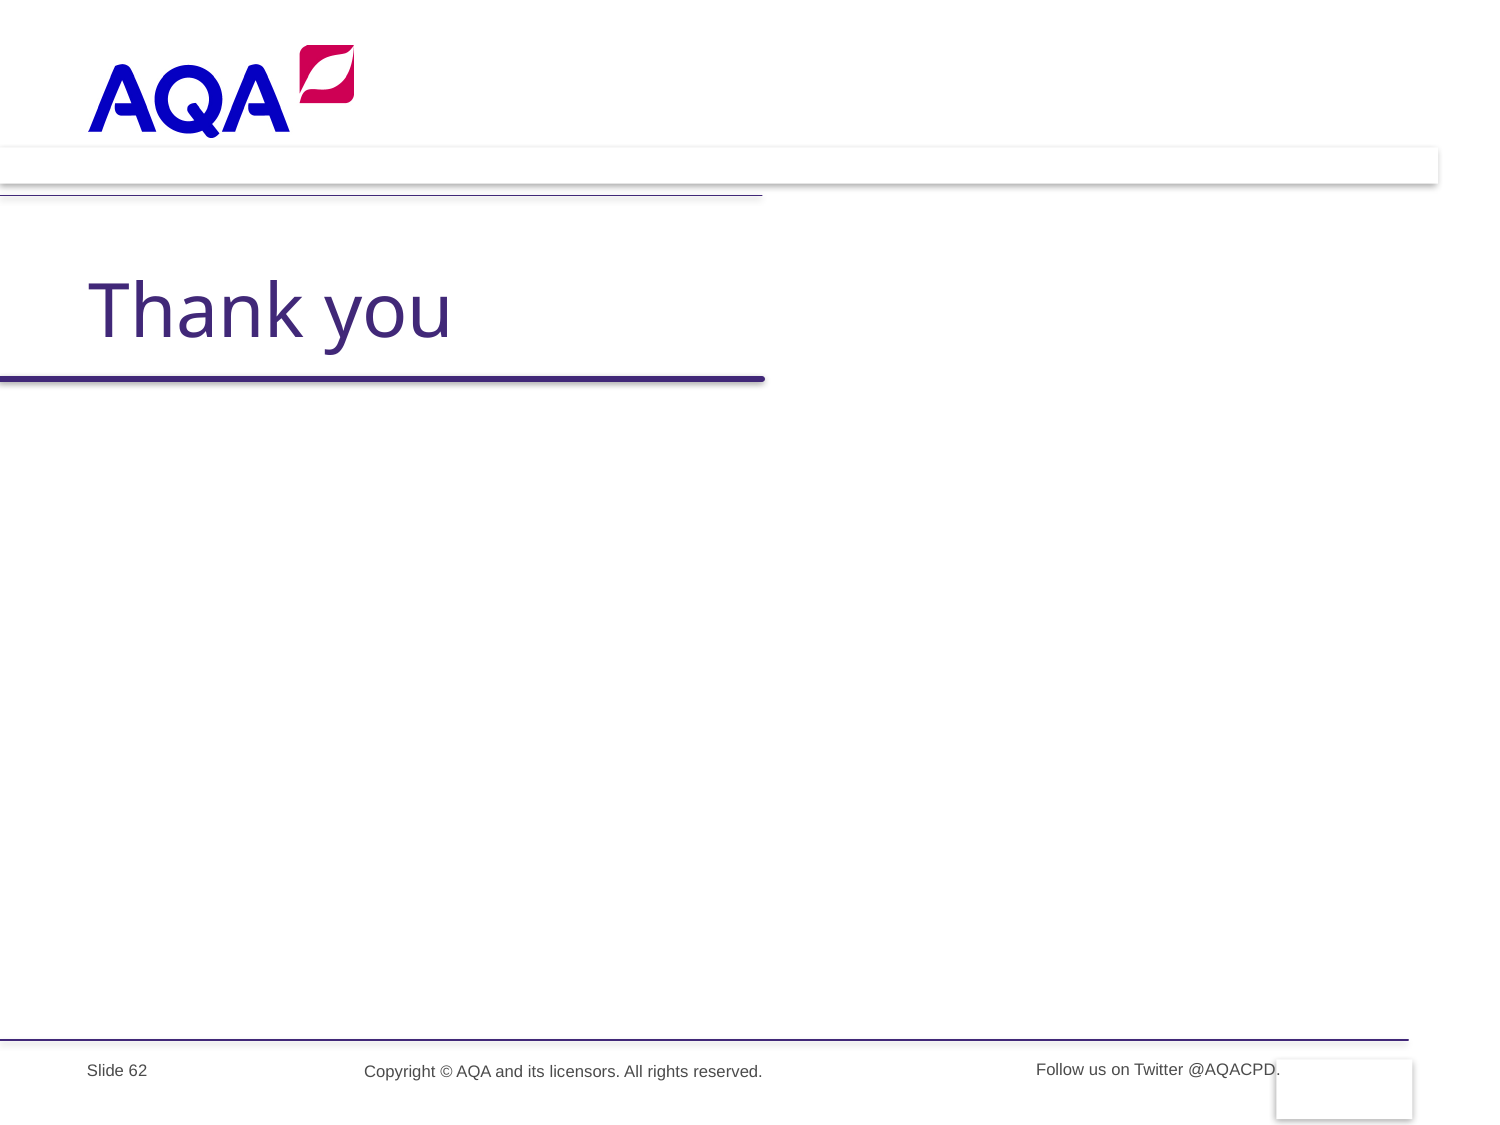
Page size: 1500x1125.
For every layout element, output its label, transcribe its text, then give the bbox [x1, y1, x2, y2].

picture [88, 45, 354, 138]
text_box Follow us on Twitter @AQACPD. [1012, 1057, 1281, 1098]
text_box Thank you [88, 273, 1424, 355]
text_box Slide 62 [72, 1052, 306, 1110]
footer Copyright © AQA and its licensors. All rights reserved. [324, 1059, 764, 1100]
